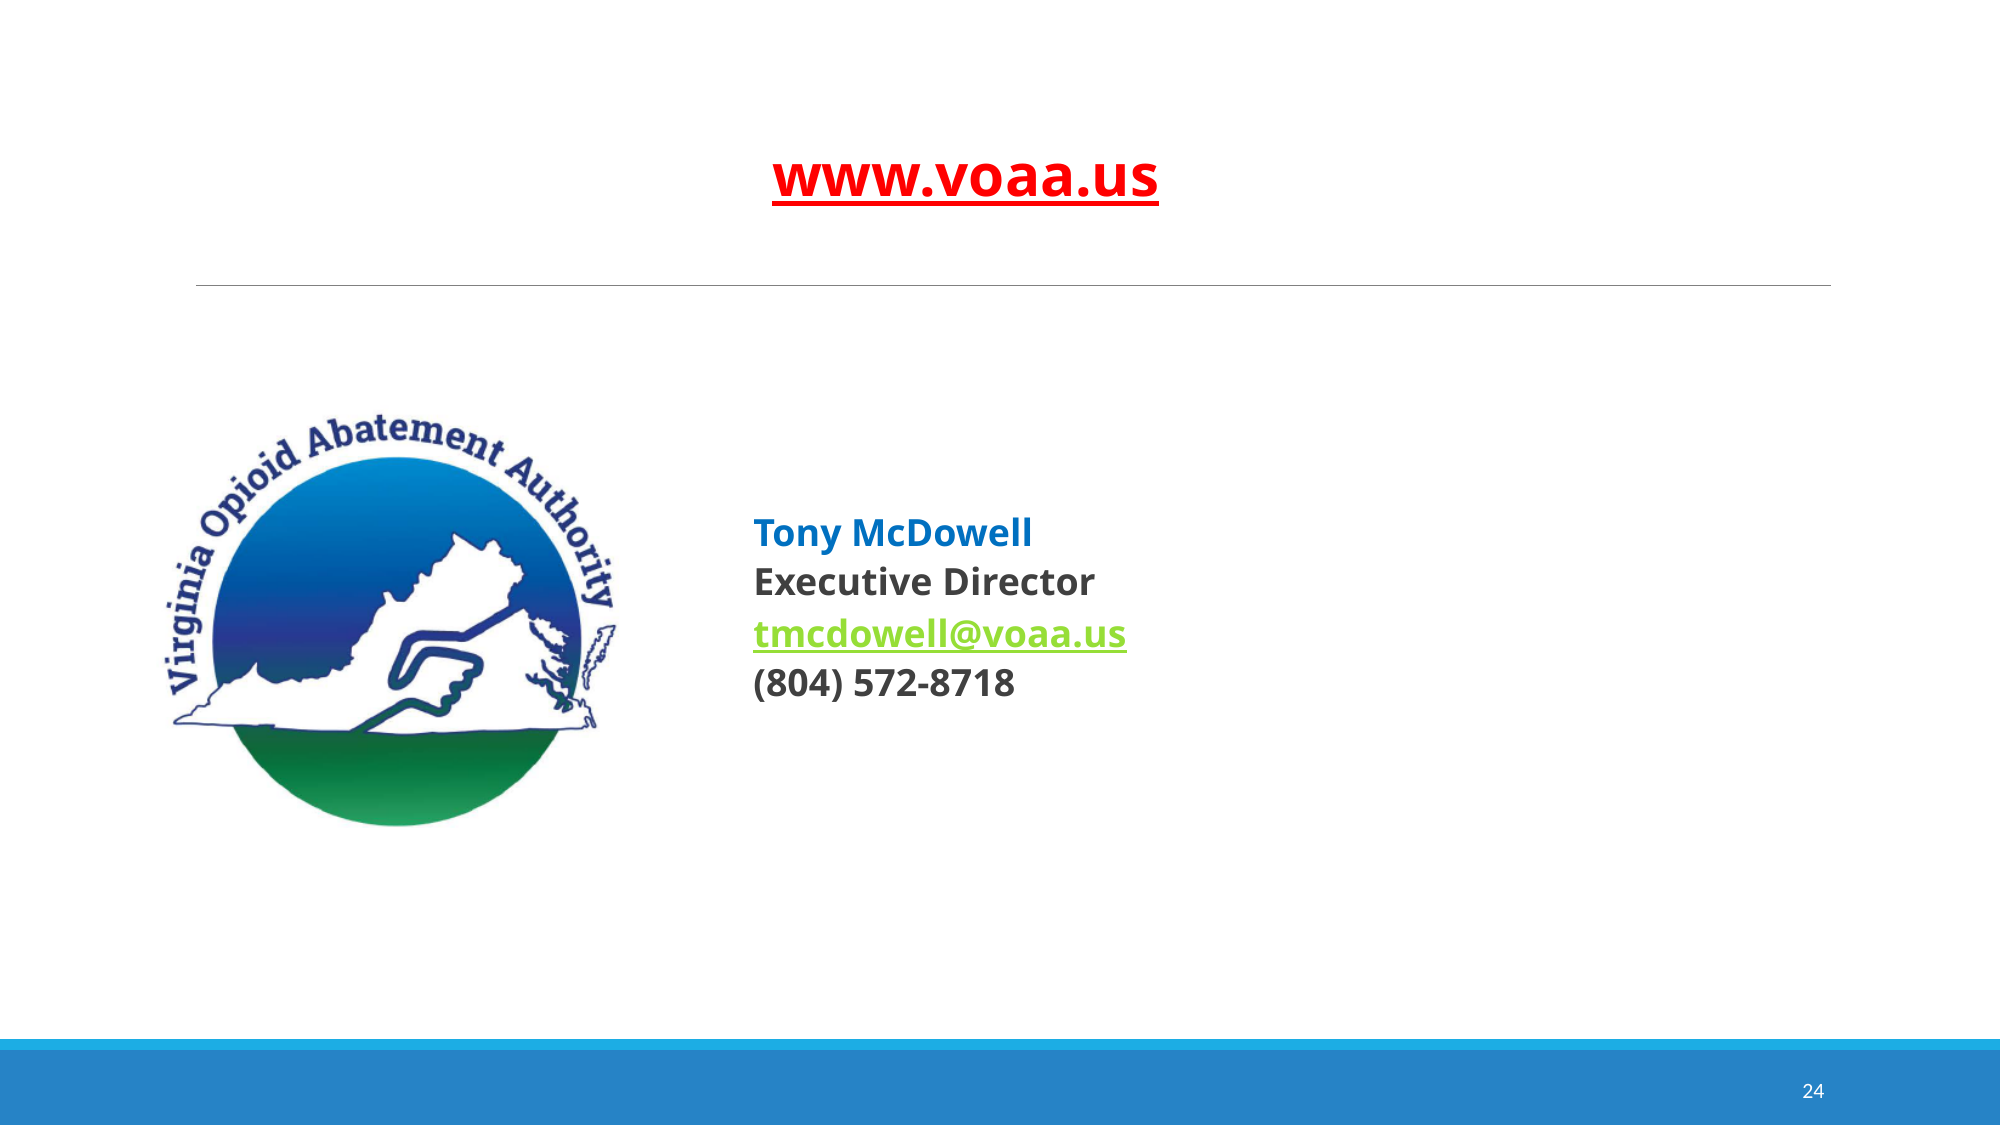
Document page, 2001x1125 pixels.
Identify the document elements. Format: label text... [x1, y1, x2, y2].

list Tony McDowell Executive Director tmcdowell@voaa.us (804) 572-8718 [753, 404, 1570, 993]
text_box www.voaa.us [646, 132, 1286, 243]
picture [142, 387, 647, 841]
slide_number 24 [1624, 1059, 1840, 1120]
